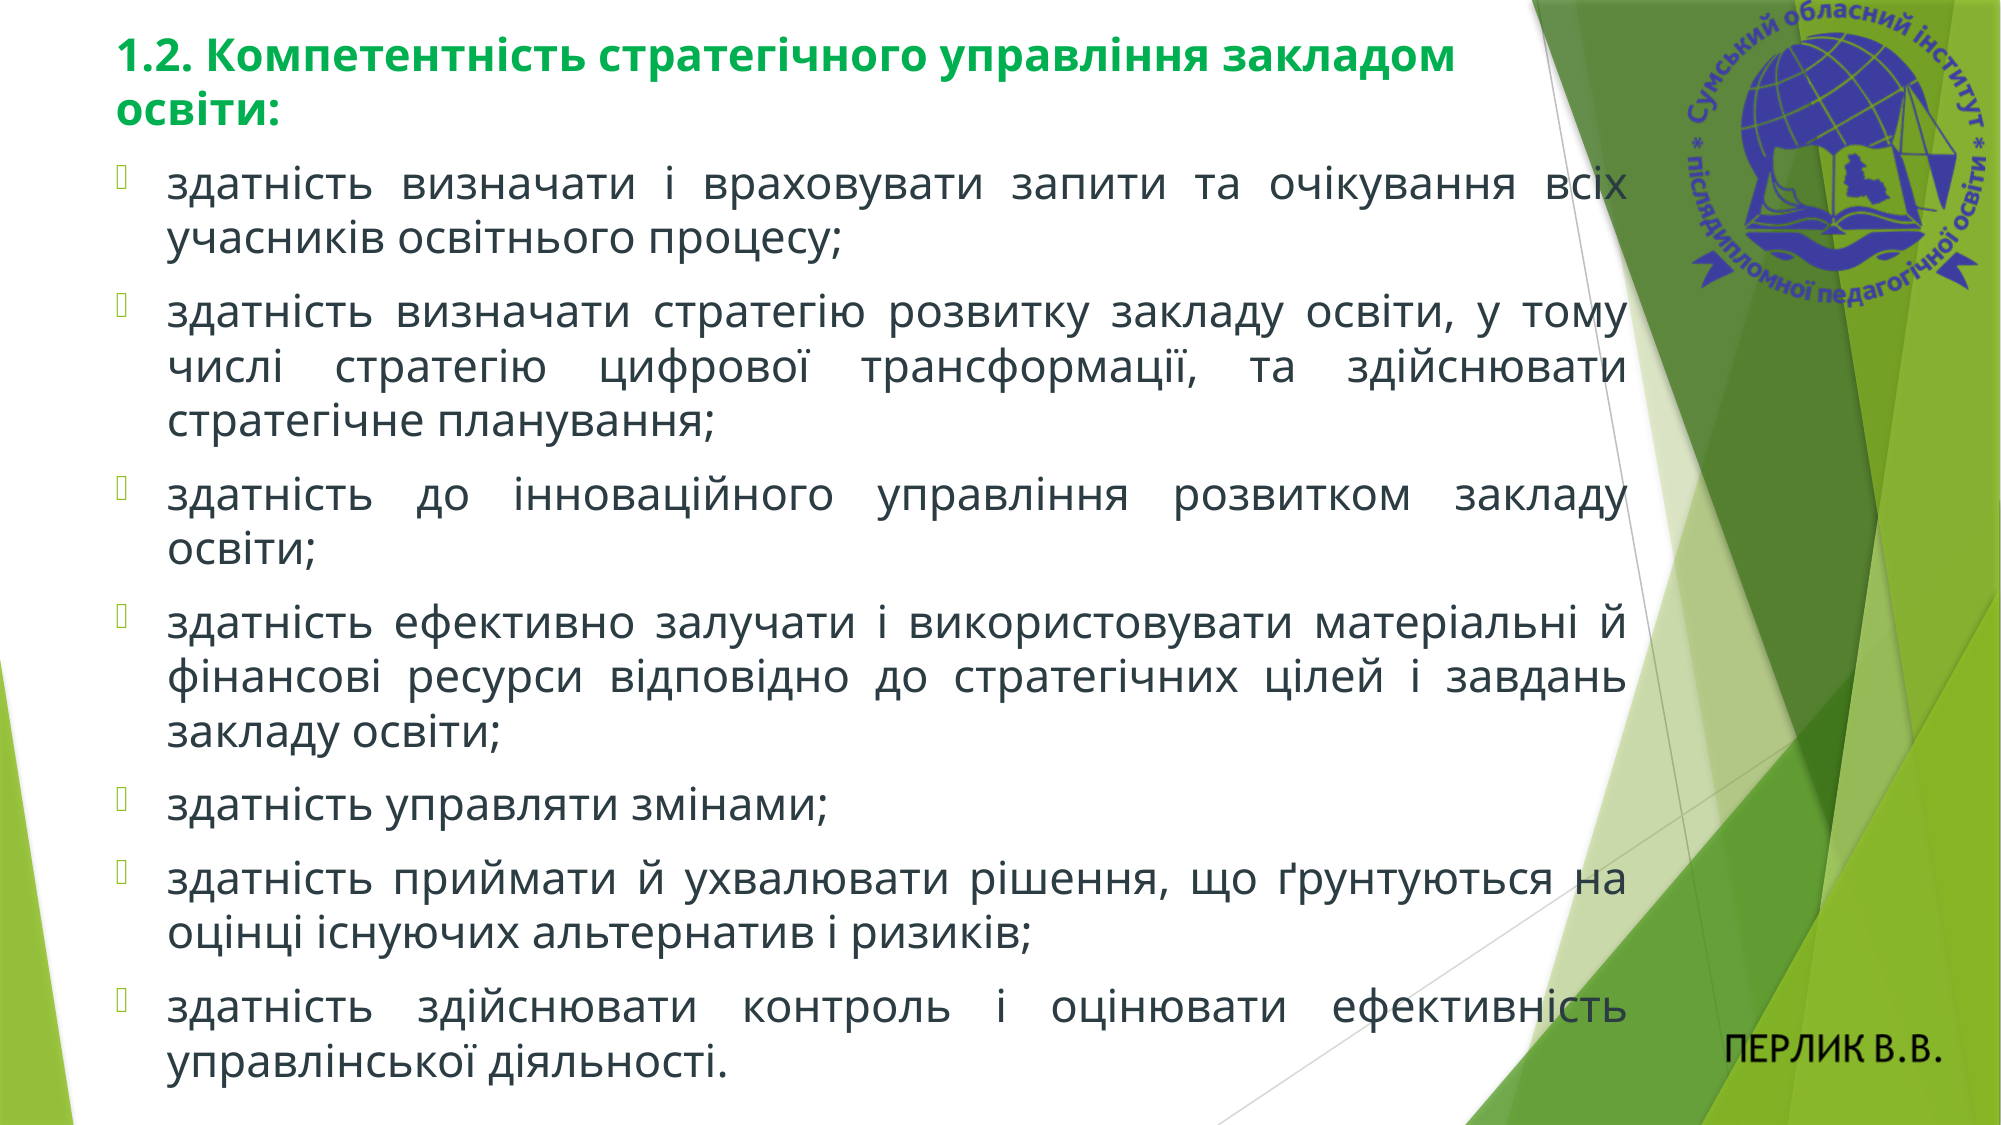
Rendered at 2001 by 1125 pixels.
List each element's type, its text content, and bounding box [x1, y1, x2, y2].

picture [1700, 1011, 1987, 1125]
list 1.2. Компетентність стратегічного управління закладом освіти: здатність визначати і враховувати запити та очікування всіх учасників освітнього процесу; здатність визначати стратегію розвитку закладу освіти, у тому числі стратегію цифрової трансформації, та здійснювати стратегічне планування; здатність до інноваційного управління розвитком закладу освіти; здатність ефективно залучати і використовувати матеріальні й фінансові ресурси відповідно до стратегічних цілей і завдань закладу освіти; здатність управляти змінами; здатність приймати й ухвалювати рішення, що ґрунтуються на оцінці існуючих альтернатив і ризиків; здатність здійснювати контроль і оцінювати ефективність управлінської діяльності. [100, 18, 1645, 1098]
picture [1682, 0, 1987, 315]
